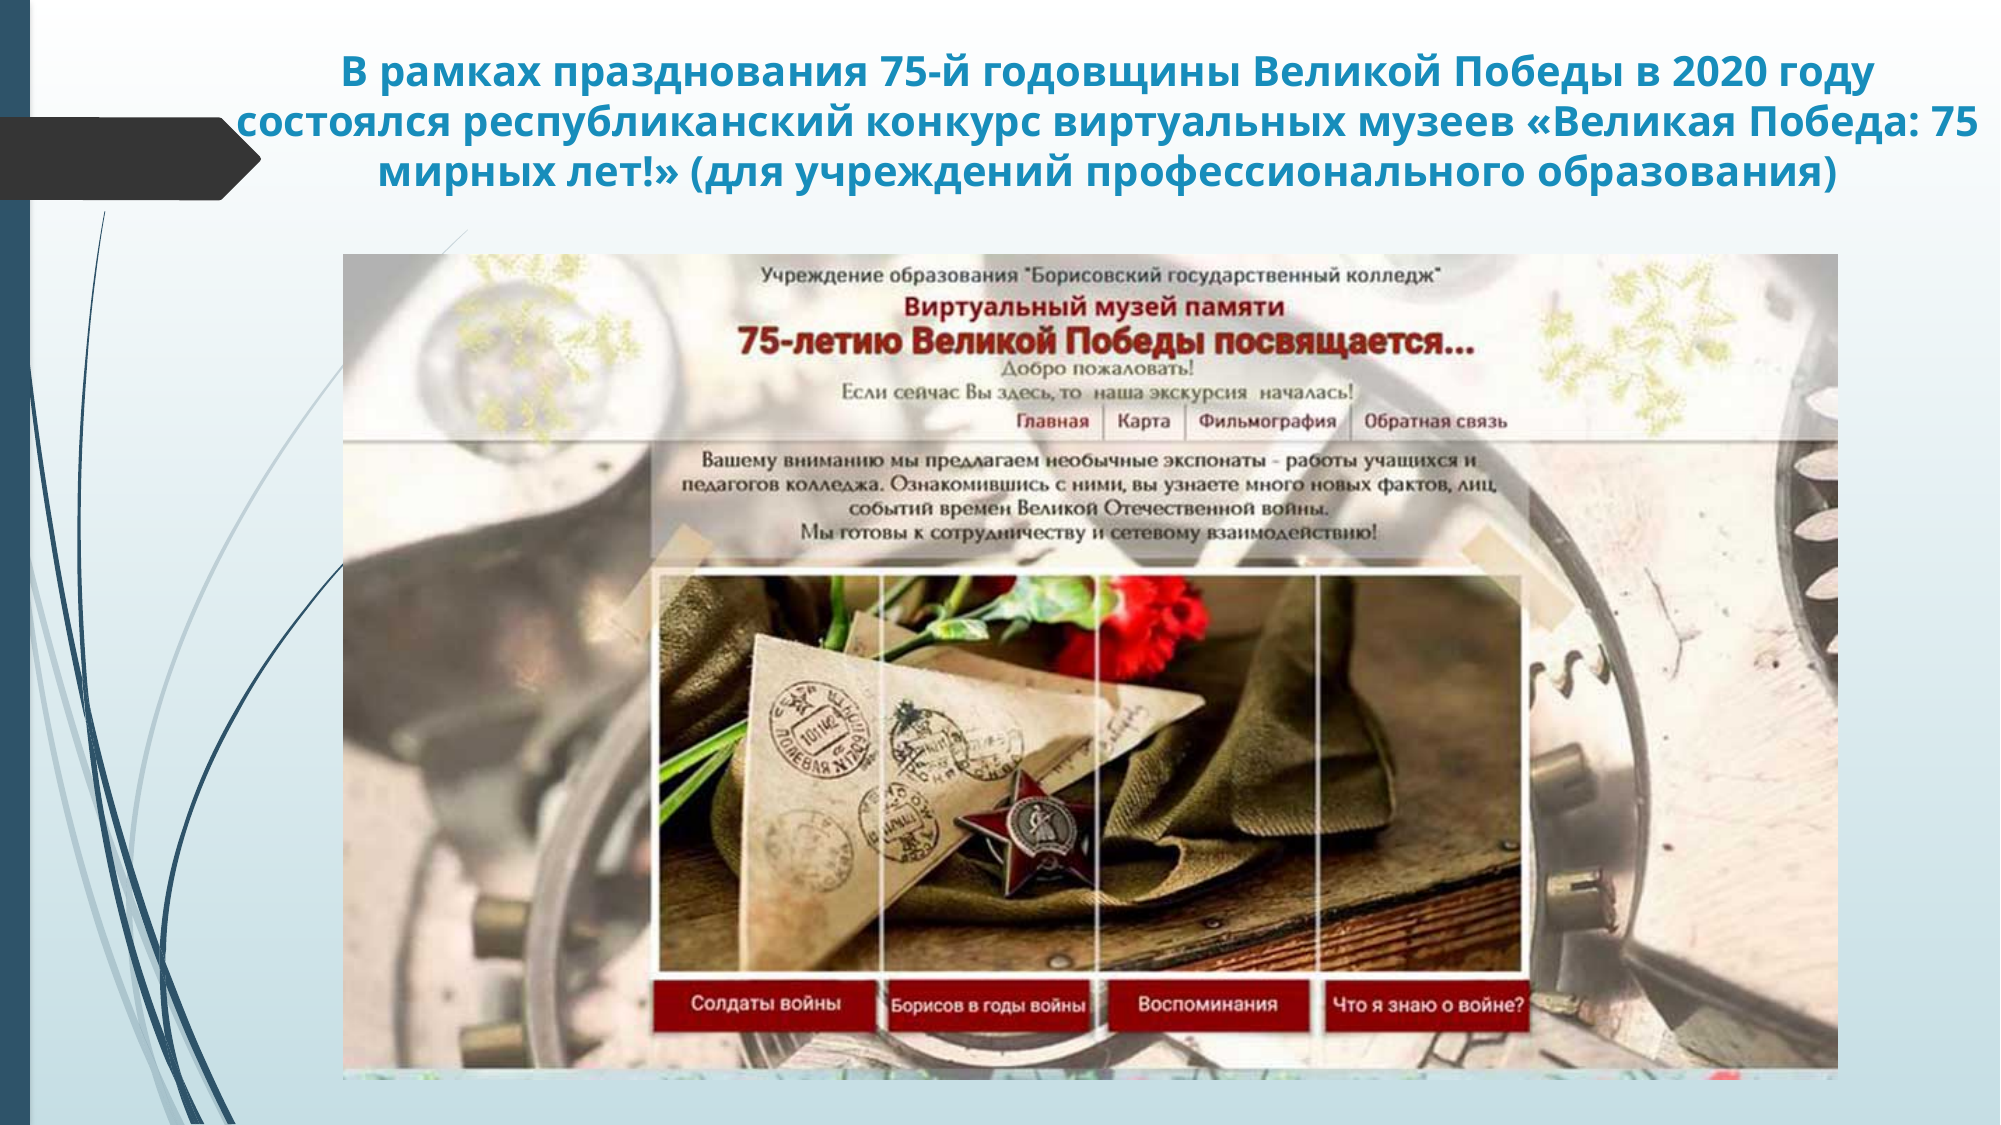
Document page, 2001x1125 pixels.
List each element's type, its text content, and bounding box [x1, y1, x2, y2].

title В рамках празднования 75-й годовщины Великой Победы в 2020 году состоялся республиканский конкурс виртуальных музеев «Великая Победа: 75 мирных лет!» (для учреждений профессионального образования) [216, 37, 2000, 273]
picture [343, 253, 1838, 1080]
